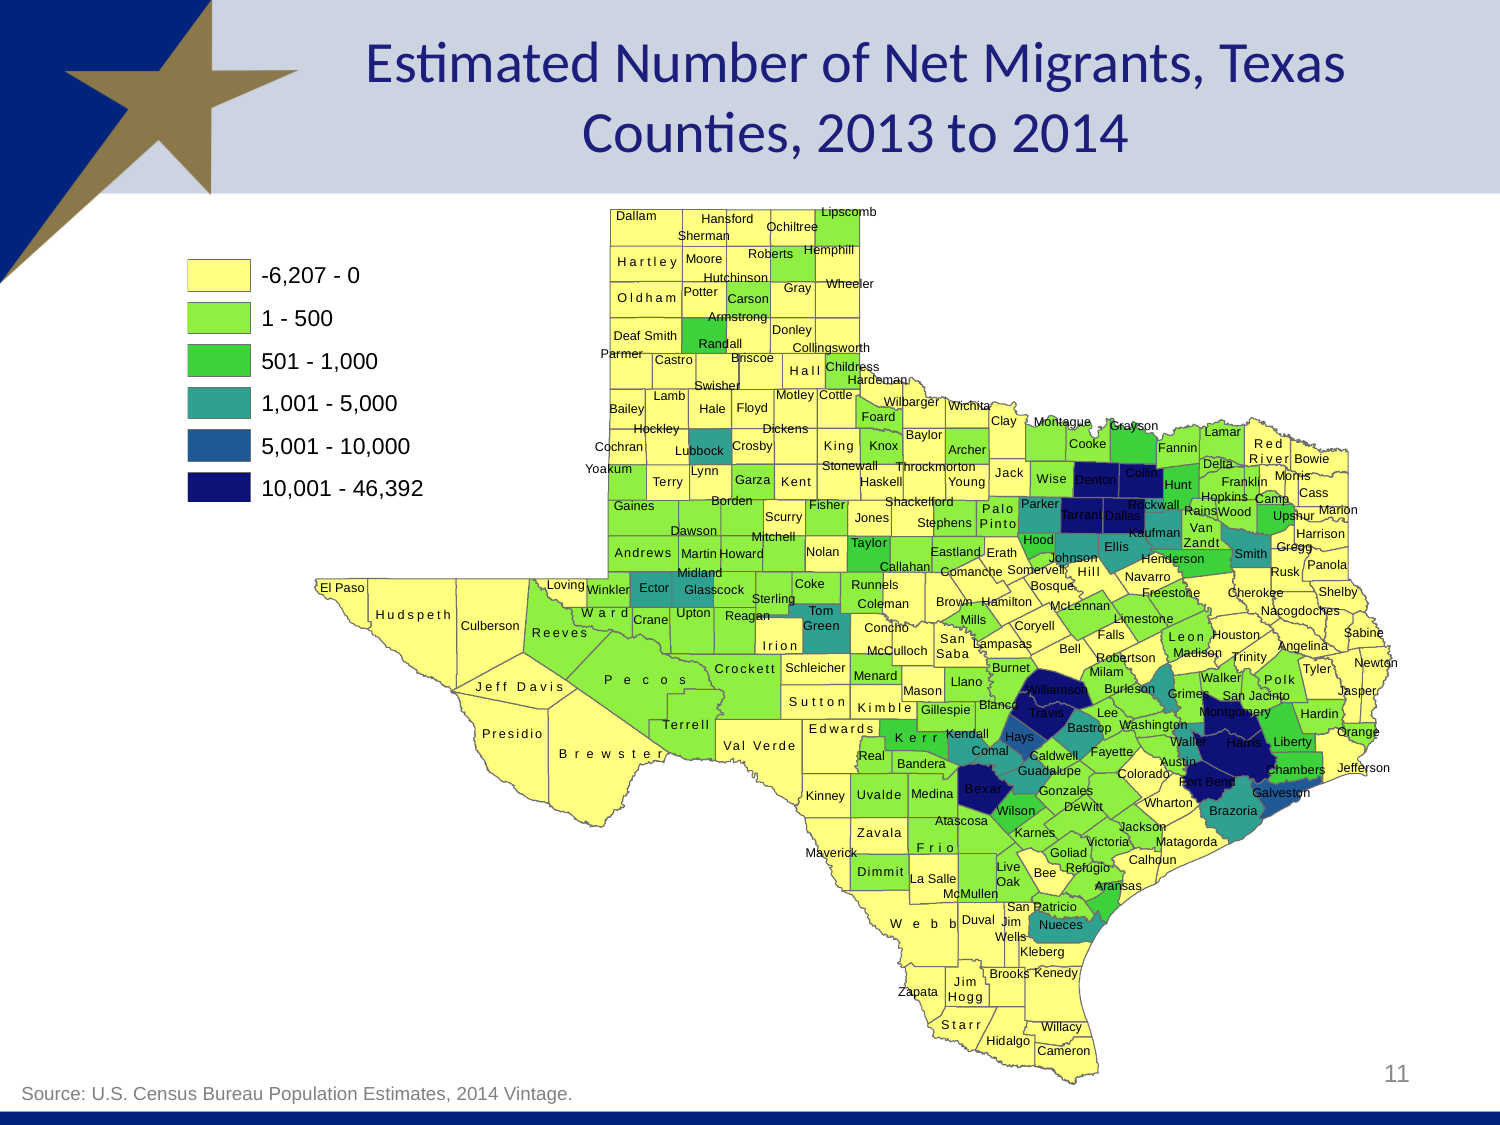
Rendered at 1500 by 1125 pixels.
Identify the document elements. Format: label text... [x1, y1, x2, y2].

text_box Source: U.S. Census Bureau Population Estimates, 2014 Vintage. [6, 1074, 593, 1112]
picture [0, 0, 1500, 1125]
title Estimated Number of Net Migrants, Texas Counties, 2013 to 2014 [237, 12, 1475, 175]
